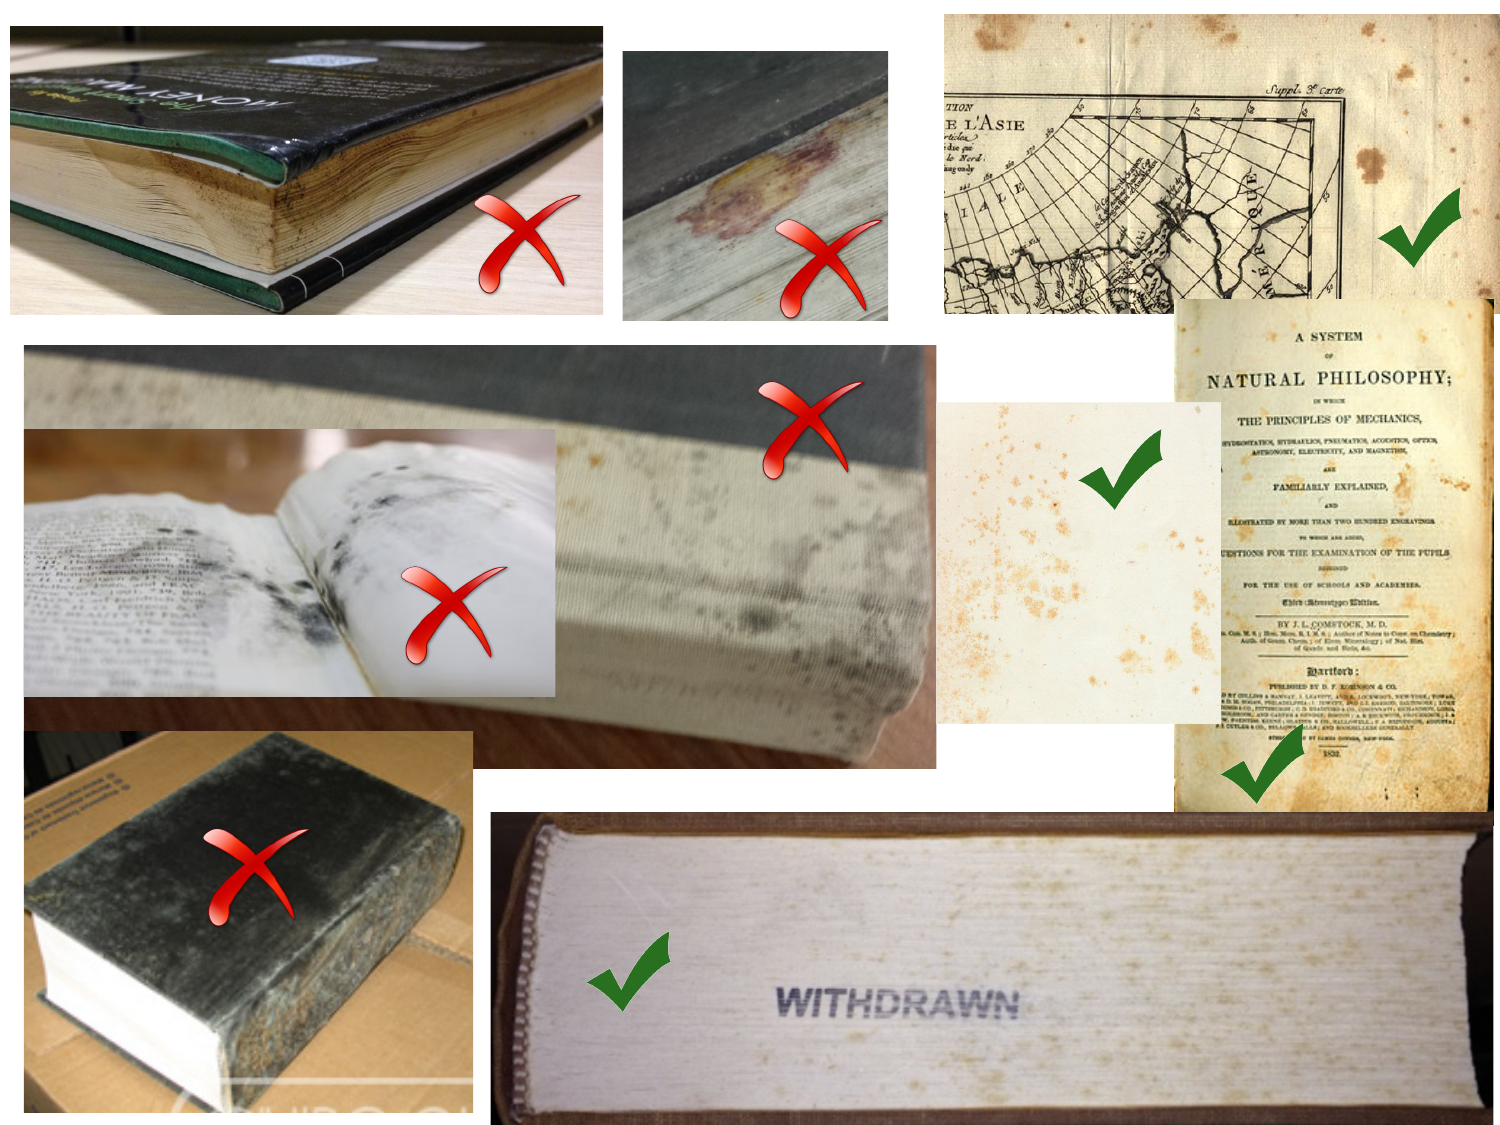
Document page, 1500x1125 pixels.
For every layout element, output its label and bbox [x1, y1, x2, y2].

list [9, 25, 604, 315]
picture [23, 13, 1500, 1125]
picture [463, 180, 588, 305]
picture [622, 51, 889, 330]
